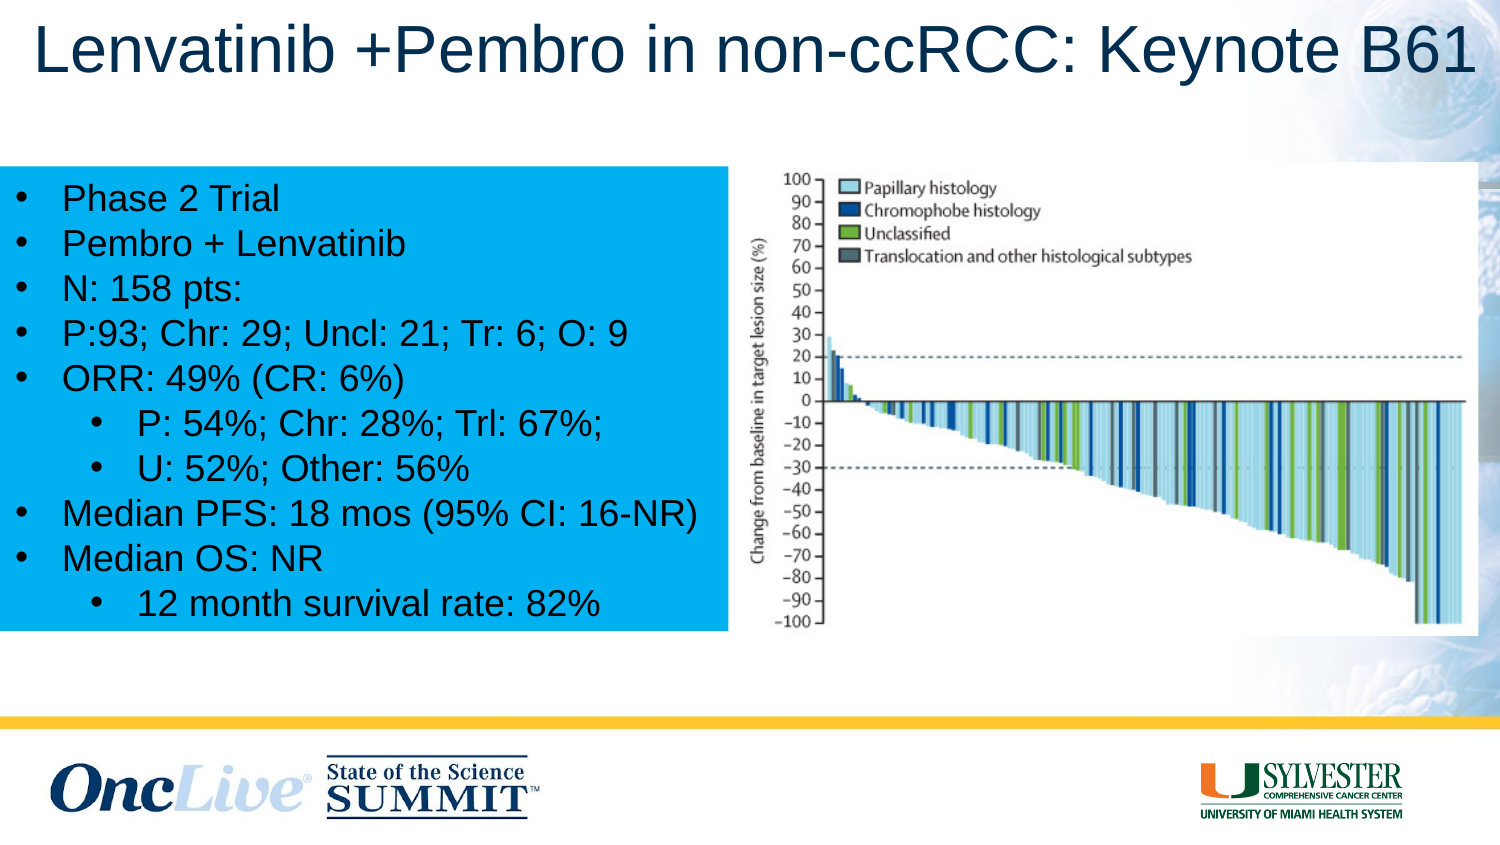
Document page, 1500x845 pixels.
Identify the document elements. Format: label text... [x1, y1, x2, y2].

picture [0, 0, 1500, 845]
text_box Phase 2 Trial Pembro + Lenvatinib N: 158 pts: P:93; Chr: 29; Uncl: 21; Tr: 6; O: 9 ORR: 49% (CR: 6%) P: 54%; Chr: 28%; Trl: 67%; U: 52%; Other: 56% Median PFS: 18 mos (95% CI: 16-NR) Median OS: NR 12 month survival rate: 82% [0, 166, 729, 632]
title Lenvatinib +Pembro in non-ccRCC: Keynote B61 [6, 0, 1500, 113]
